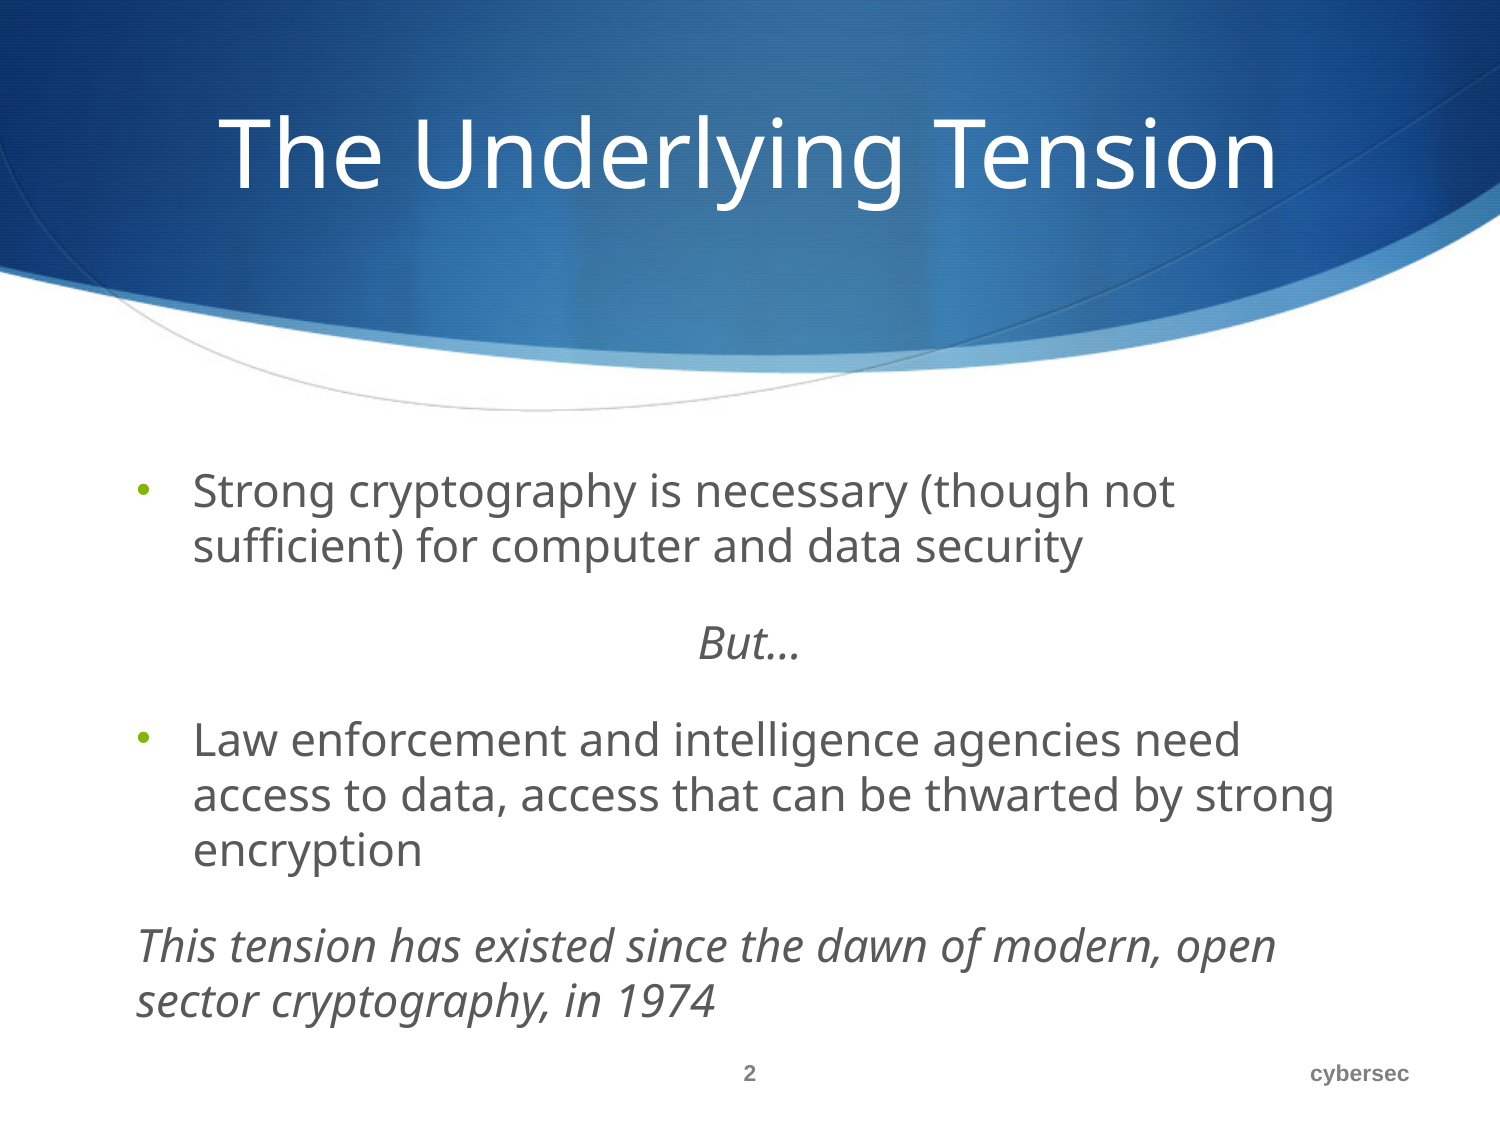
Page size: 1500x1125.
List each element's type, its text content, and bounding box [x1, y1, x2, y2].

picture [0, 0, 1500, 1125]
title The Underlying Tension [75, 56, 1425, 245]
footer cybersec [949, 1042, 1425, 1103]
slide_number 2 [706, 1042, 794, 1103]
list Strong cryptography is necessary (though not sufficient) for computer and data security But… Law enforcement and intelligence agencies need access to data, access that can be thwarted by strong encryption This tension has existed since the dawn of modern, open sector cryptography, in 1974 [121, 454, 1379, 991]
